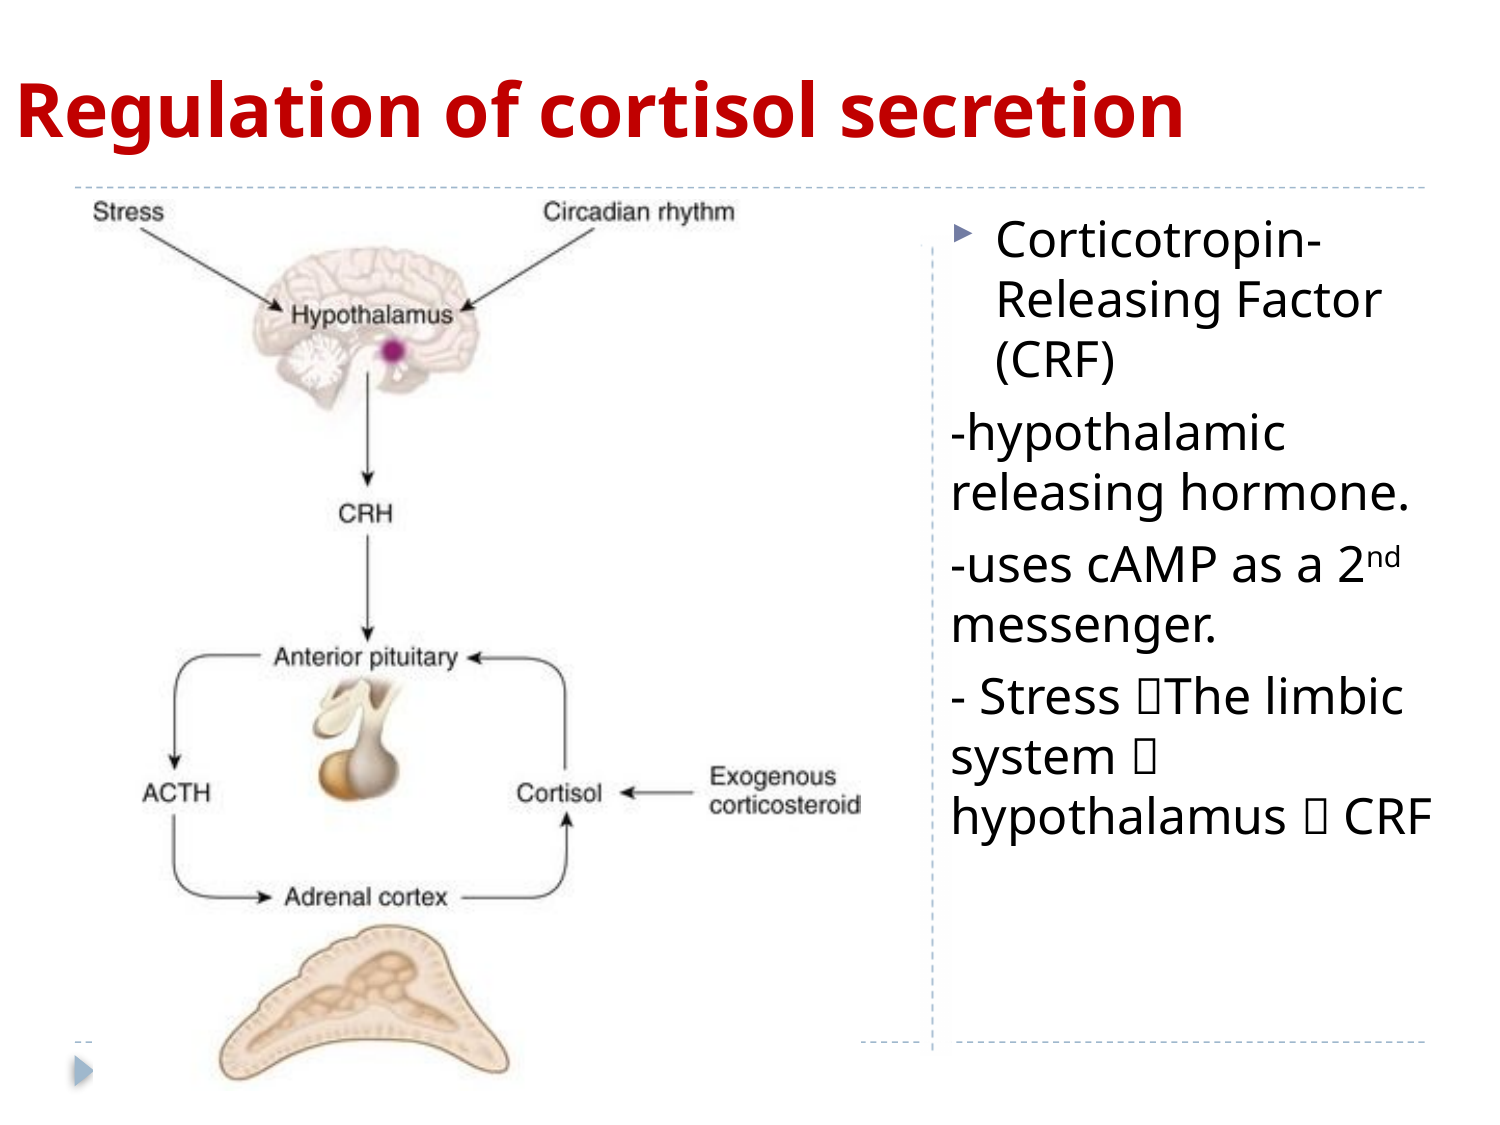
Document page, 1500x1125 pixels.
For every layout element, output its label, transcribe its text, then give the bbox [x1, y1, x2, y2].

list Corticotropin-Releasing Factor (CRF) -hypothalamic releasing hormone. -uses cAMP as a 2nd messenger. - Stress The limbic system  hypothalamus  CRF [936, 200, 1500, 1010]
picture [92, 199, 1347, 1091]
title Regulation of cortisol secretion [0, 0, 1500, 200]
